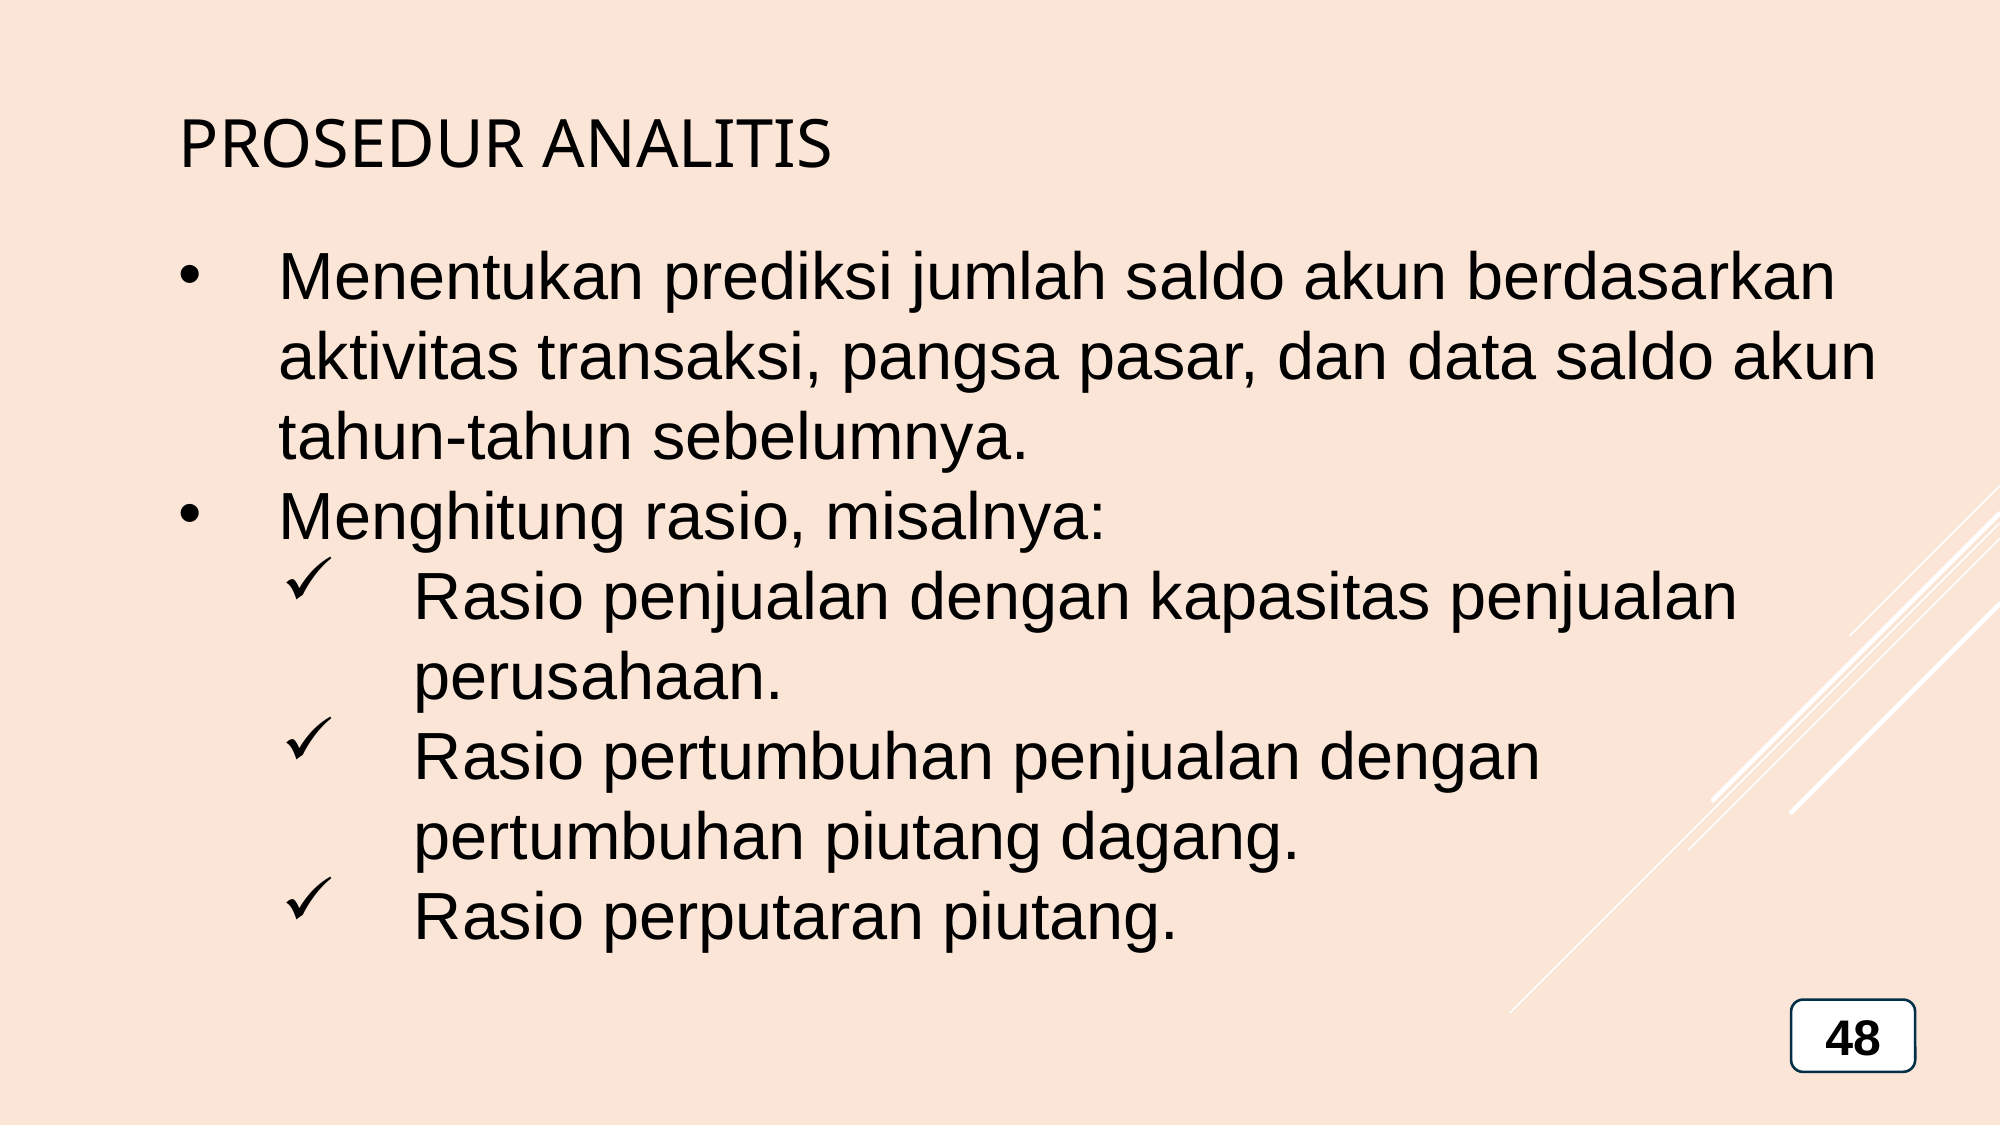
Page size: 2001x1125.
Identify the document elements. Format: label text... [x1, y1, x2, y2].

text_box Menentukan prediksi jumlah saldo akun berdasarkan aktivitas transaksi, pangsa pasar, dan data saldo akun tahun-tahun sebelumnya. Menghitung rasio, misalnya: Rasio penjualan dengan kapasitas penjualan perusahaan. Rasio pertumbuhan penjualan dengan pertumbuhan piutang dagang. Rasio perputaran piutang. [163, 225, 1905, 960]
text_box PROSEDUR ANALITIS [163, 93, 1989, 188]
